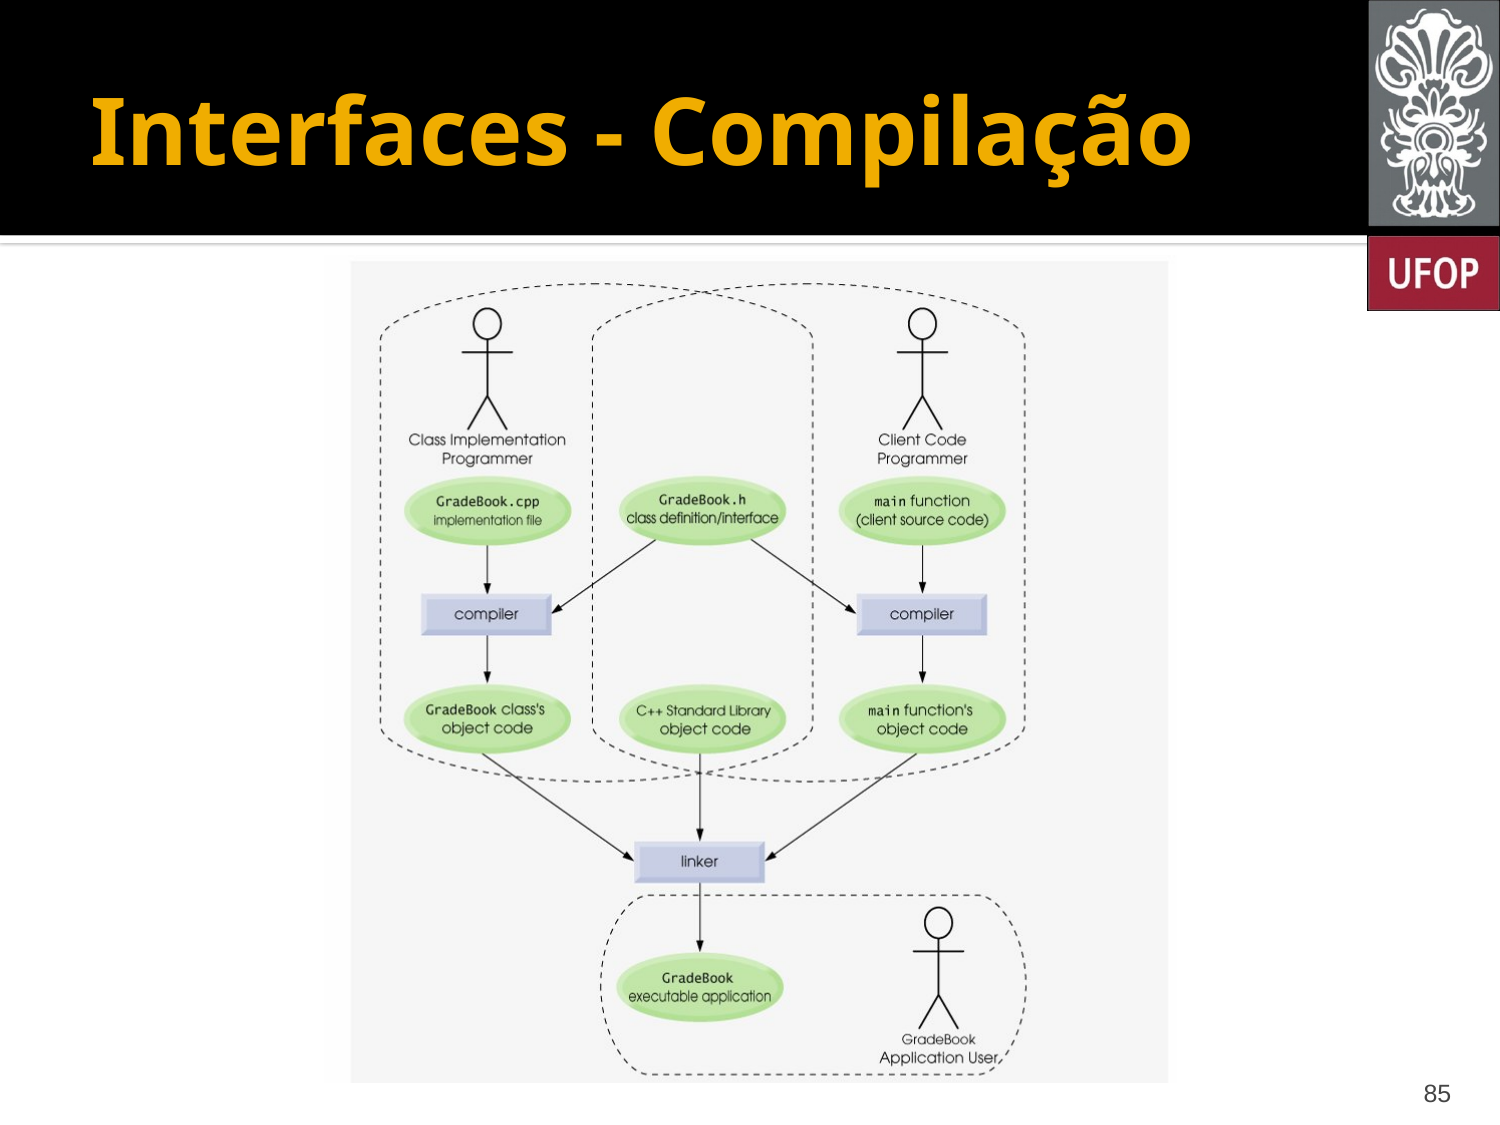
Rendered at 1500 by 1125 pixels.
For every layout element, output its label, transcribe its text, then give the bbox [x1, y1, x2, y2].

slide_number 85 [1345, 1062, 1467, 1108]
title Interfaces - Compilação [75, 25, 1370, 231]
picture [1367, 0, 1500, 311]
picture [324, 255, 1177, 1083]
